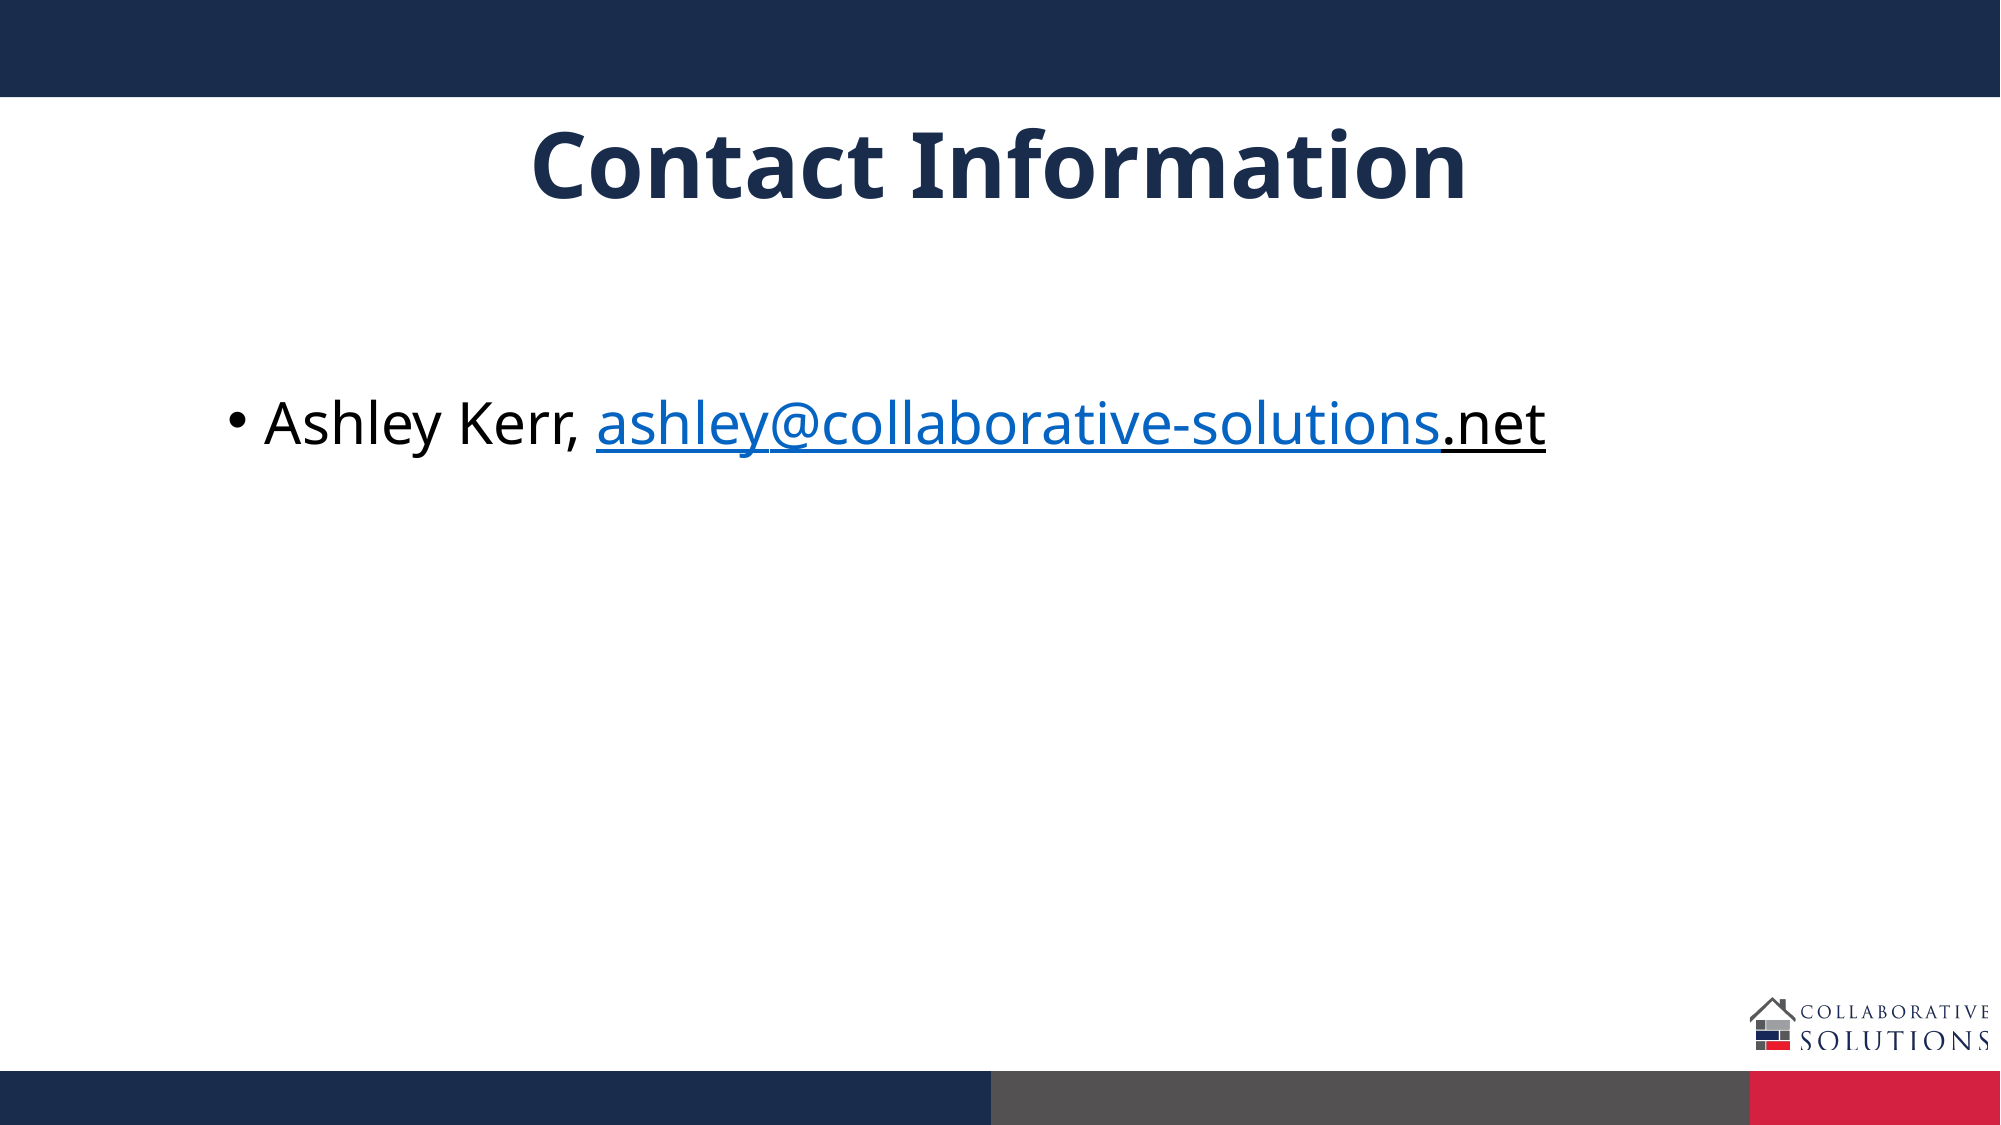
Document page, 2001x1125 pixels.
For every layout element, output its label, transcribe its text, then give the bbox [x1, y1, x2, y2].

text_box [0, 1070, 990, 1125]
title Contact Information [137, 98, 1863, 278]
text_box [1751, 1070, 2000, 1125]
list Ashley Kerr, ashley@collaborative-solutions.net [137, 299, 1863, 1014]
text_box [990, 1070, 1751, 1125]
text_box [0, 0, 2000, 98]
picture [1749, 997, 1988, 1050]
